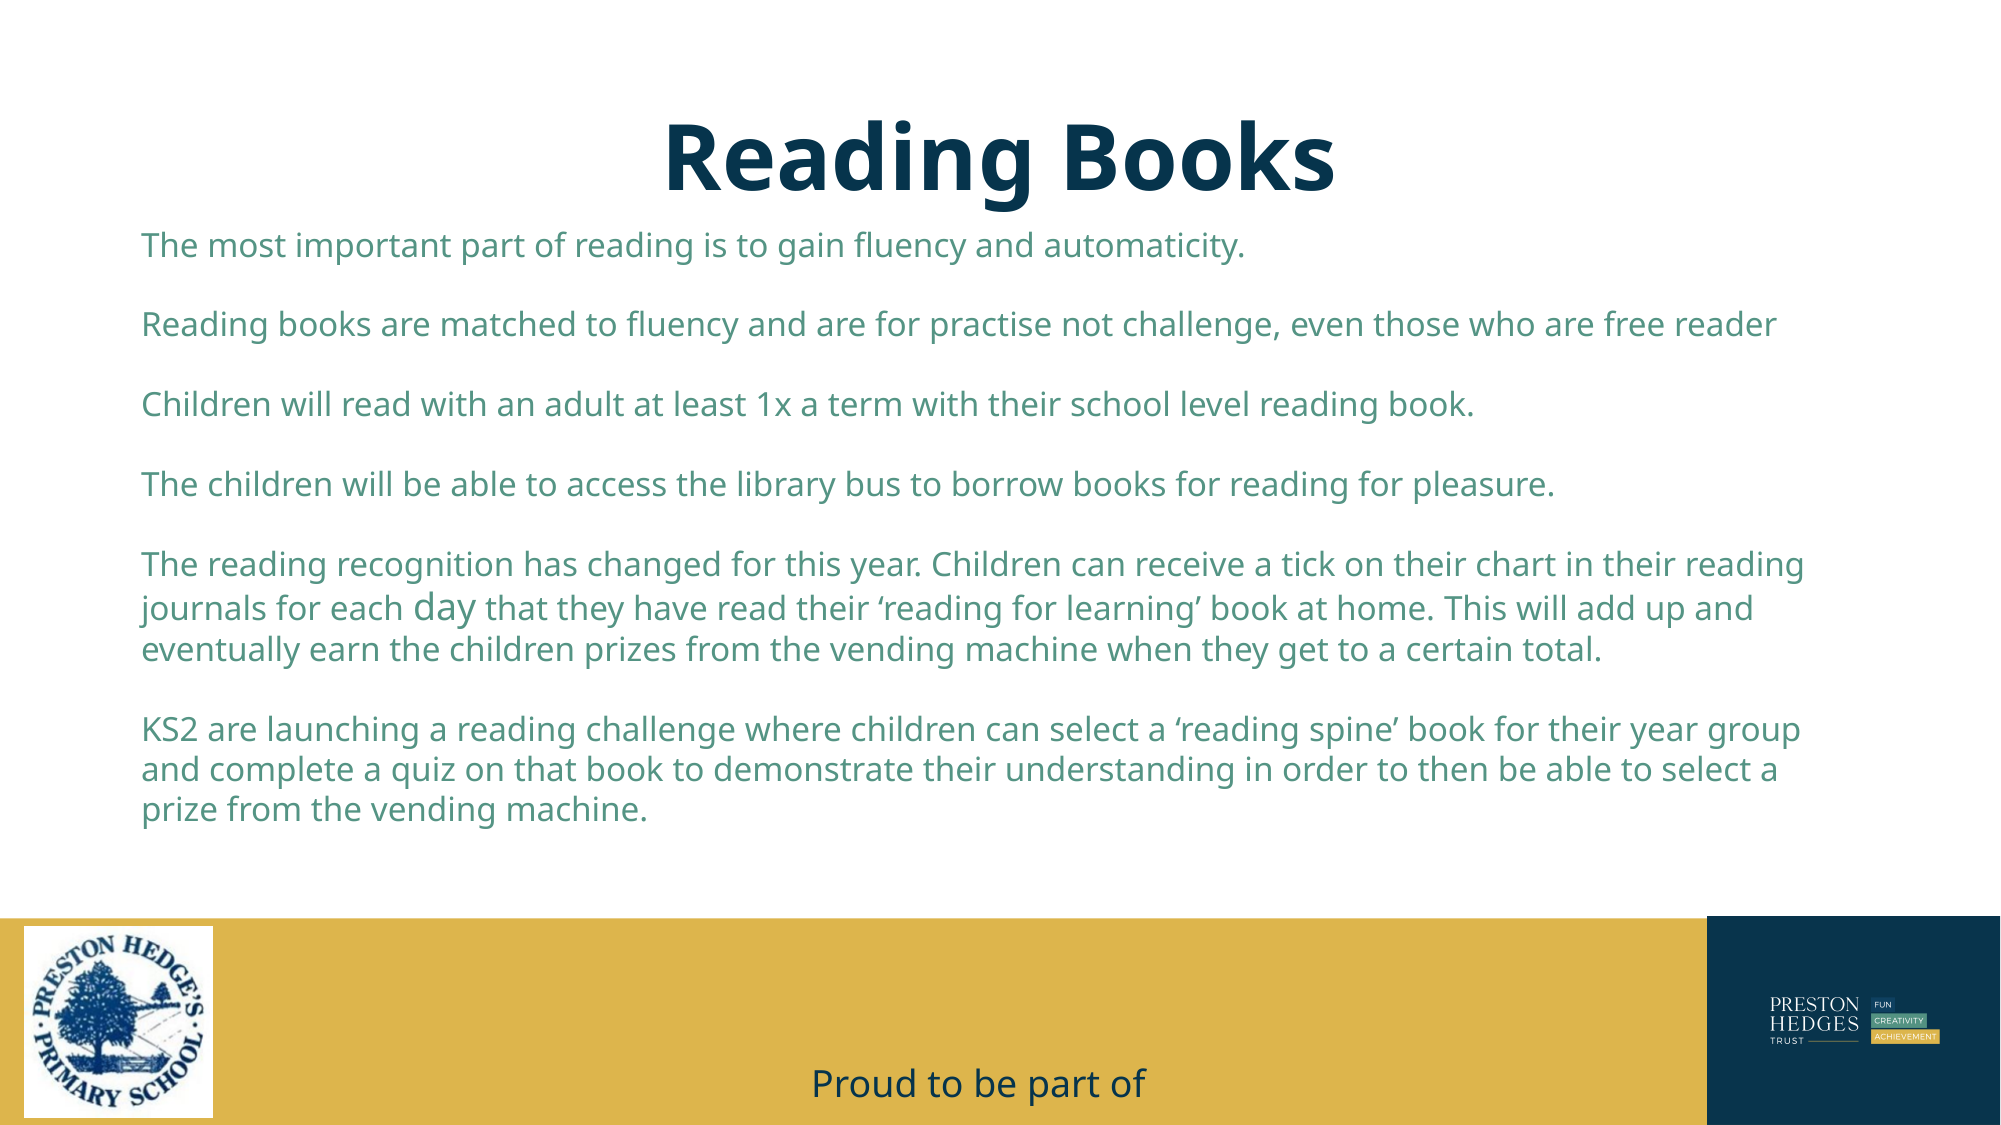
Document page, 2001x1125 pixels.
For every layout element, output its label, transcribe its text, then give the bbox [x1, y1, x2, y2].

title Reading Books [249, 44, 1750, 216]
picture [1707, 916, 2001, 1125]
picture [24, 926, 213, 1118]
text_box The most important part of reading is to gain fluency and automaticity. Reading books are matched to fluency and are for practise not challenge, even those who are free reader Children will read with an adult at least 1x a term with their school level reading book. The children will be able to access the library bus to borrow books for reading for pleasure. The reading recognition has changed for this year. Children can receive a tick on their chart in their reading journals for each day that they have read their ‘reading for learning’ book at home. This will add up and eventually earn the children prizes from the vending machine when they get to a certain total. KS2 are launching a reading challenge where children can select a ‘reading spine’ book for their year group and complete a quiz on that book to demonstrate their understanding in order to then be able to select a prize from the vending machine. [126, 216, 1874, 1016]
